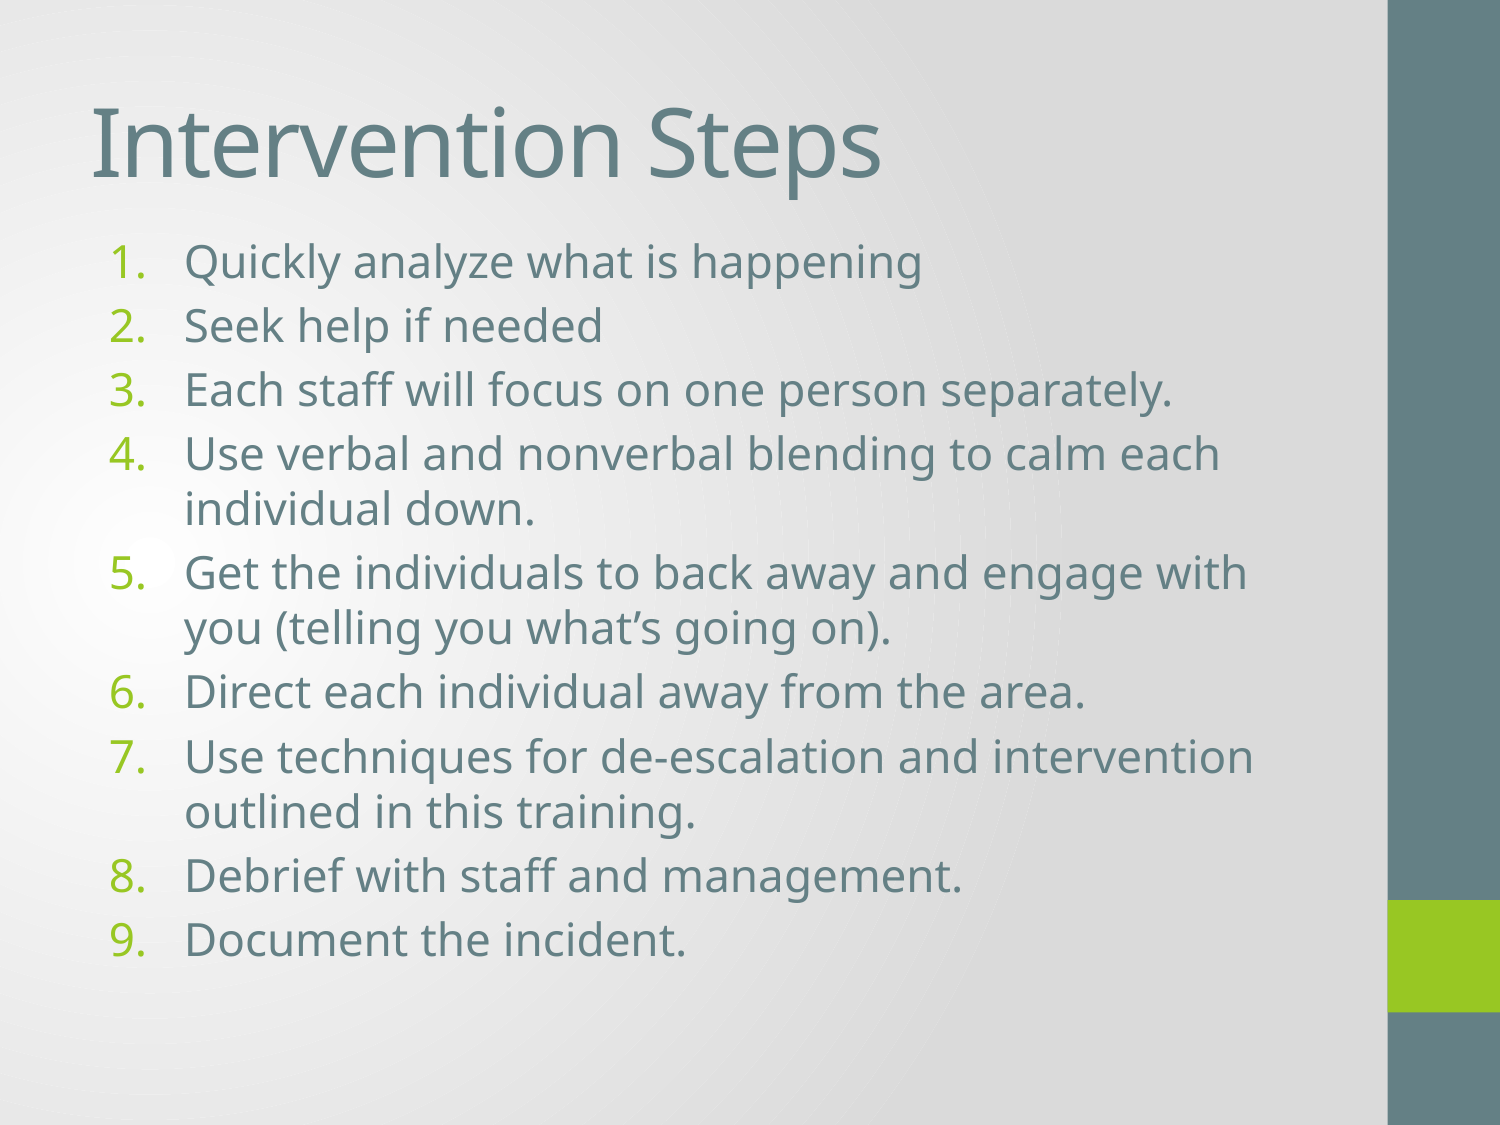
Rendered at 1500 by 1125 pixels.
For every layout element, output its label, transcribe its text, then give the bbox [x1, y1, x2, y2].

title Intervention Steps [75, 45, 1325, 224]
list Quickly analyze what is happening Seek help if needed Each staff will focus on one person separately. Use verbal and nonverbal blending to calm each individual down. Get the individuals to back away and engage with you (telling you what’s going on). Direct each individual away from the area. Use techniques for de-escalation and intervention outlined in this training. Debrief with staff and management. Document the incident. [75, 224, 1325, 1050]
